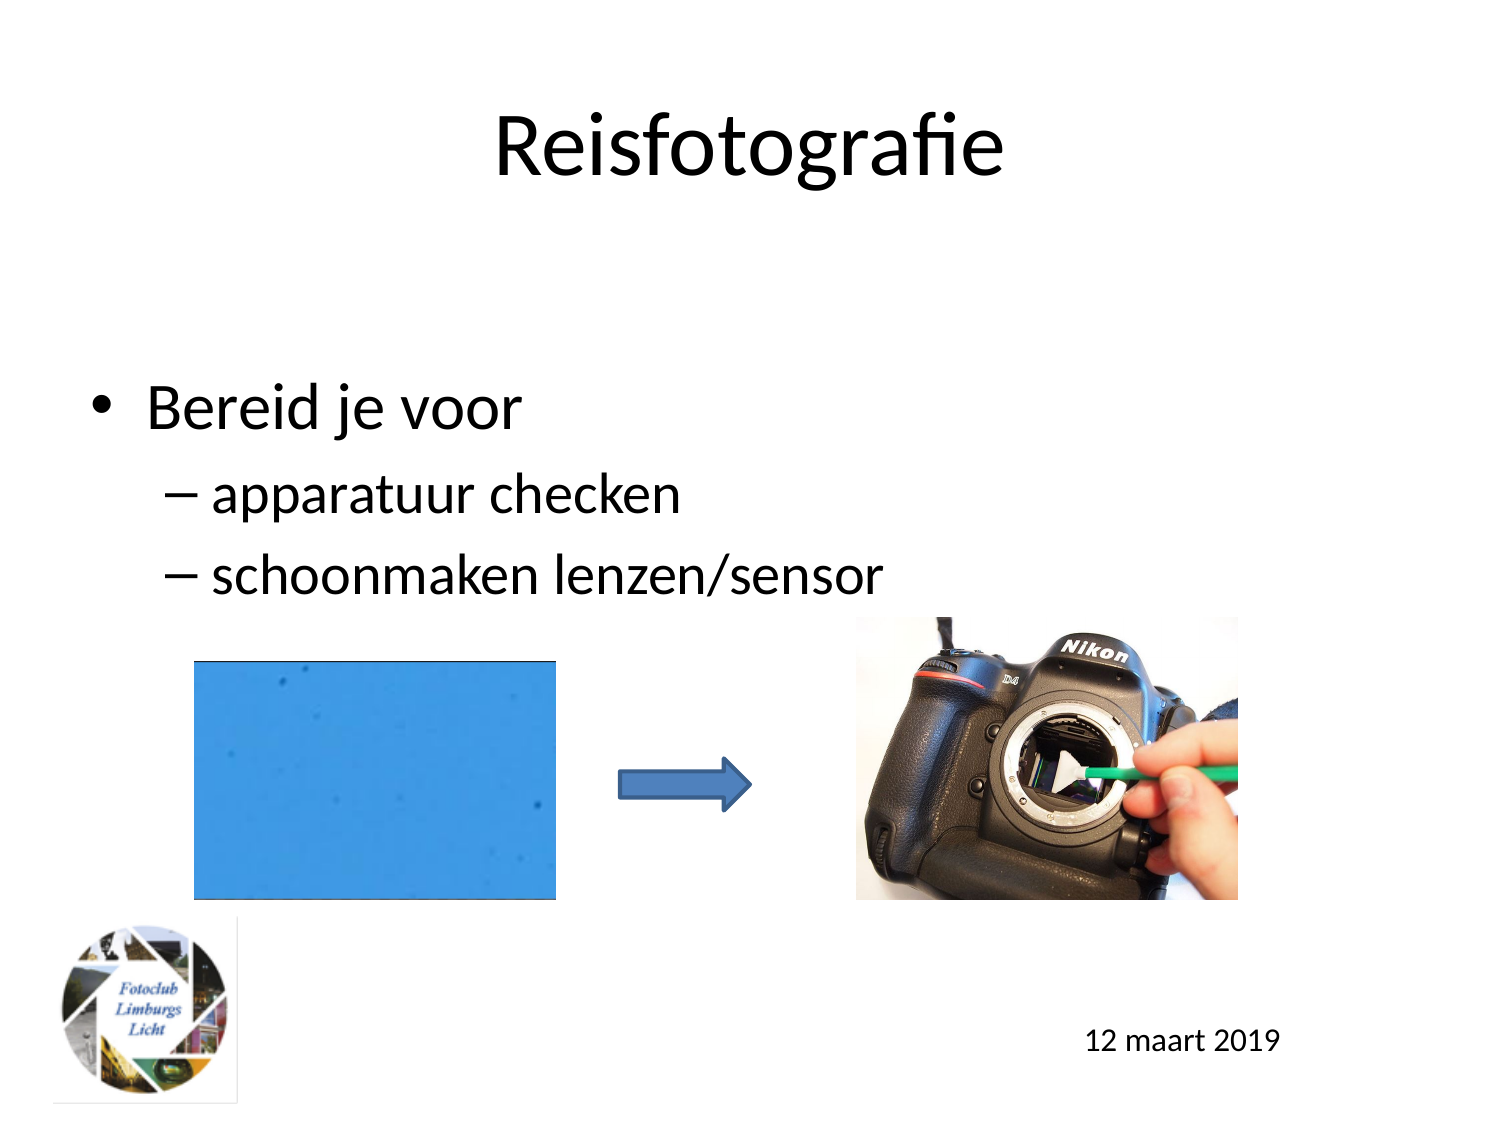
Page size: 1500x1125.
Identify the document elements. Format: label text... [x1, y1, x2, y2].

picture [52, 916, 240, 1105]
text_box [617, 756, 753, 813]
picture [856, 616, 1238, 900]
picture [194, 661, 556, 900]
text_box 12 maart 2019 [1068, 1010, 1317, 1066]
list Bereid je voor apparatuur checken schoonmaken lenzen/sensor [75, 262, 1425, 1005]
title Reisfotografie [75, 45, 1425, 233]
